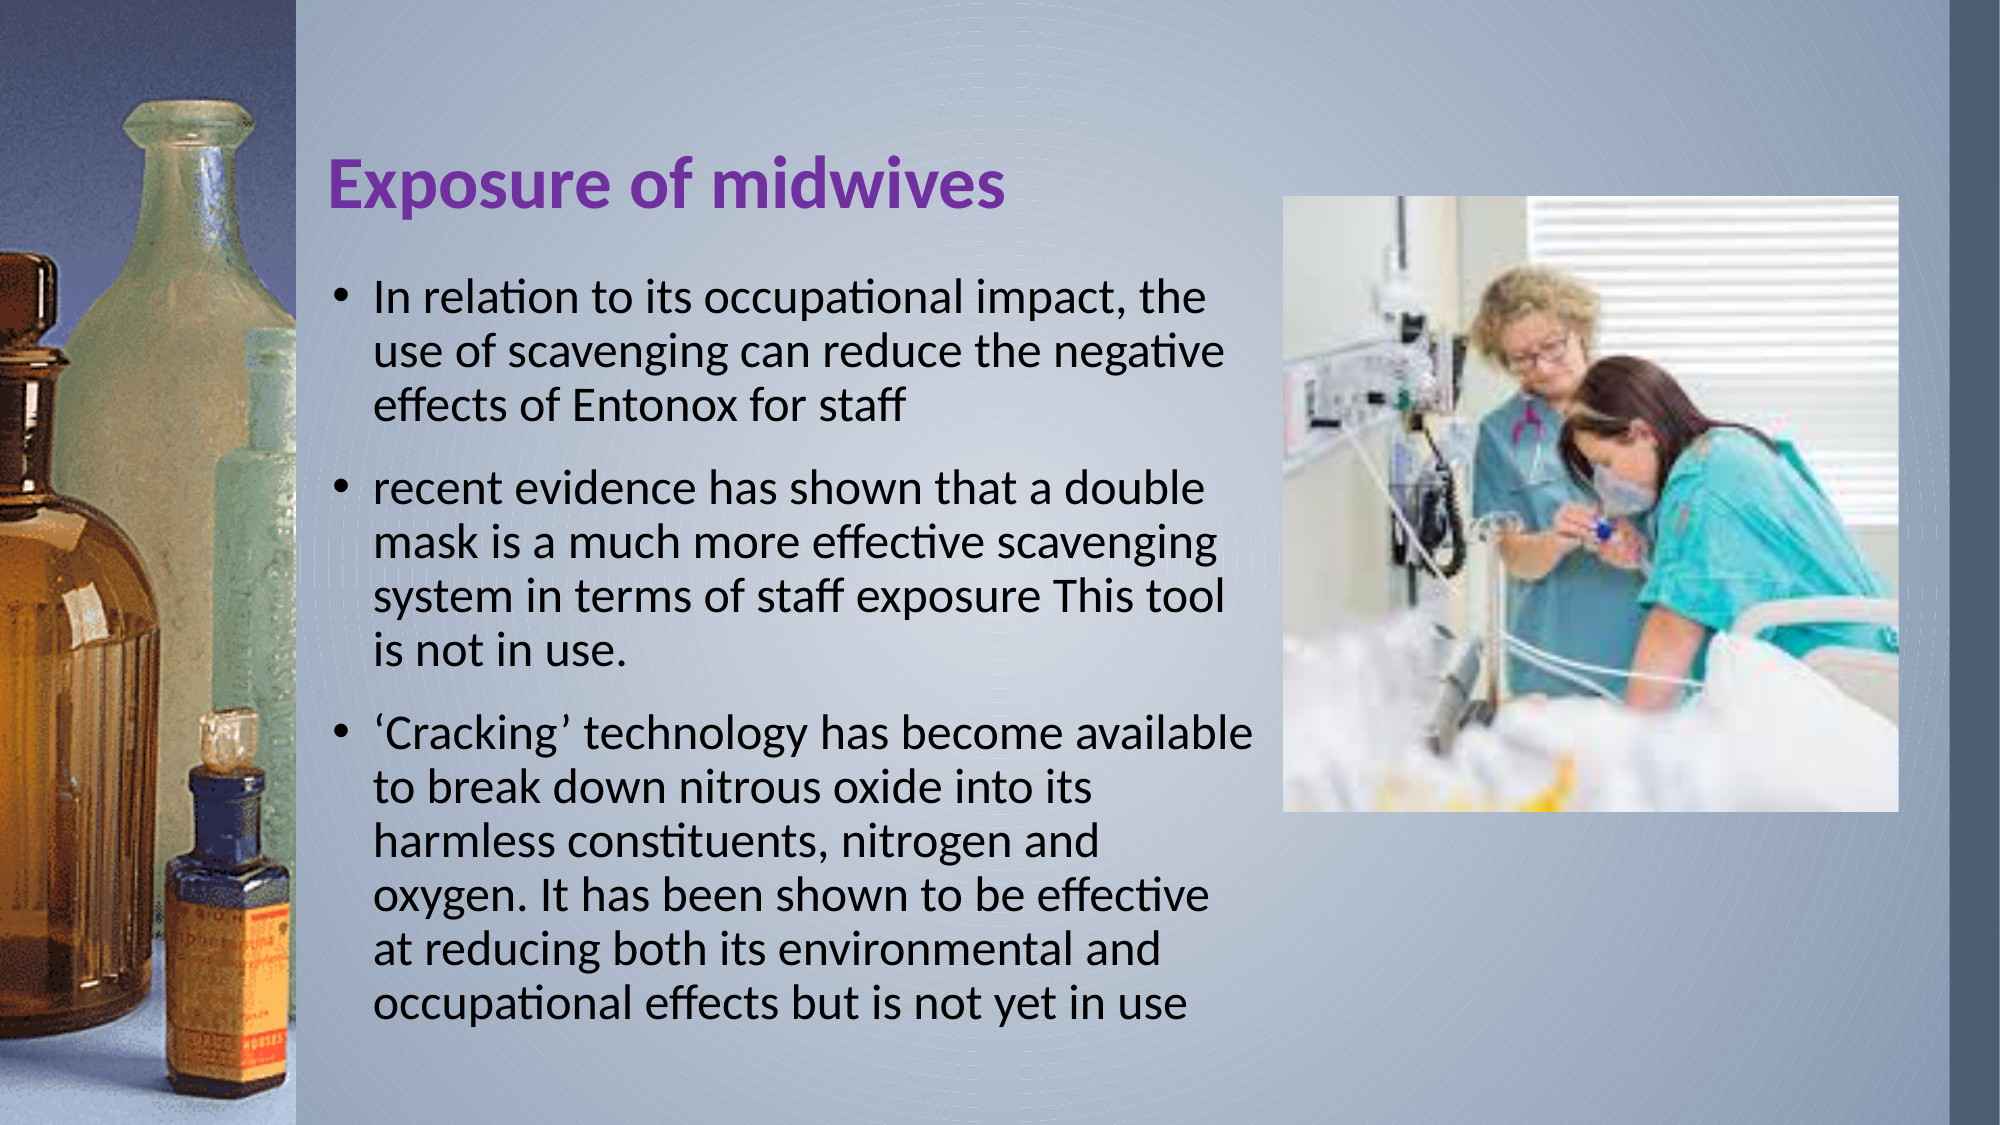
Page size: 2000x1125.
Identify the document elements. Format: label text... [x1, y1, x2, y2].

title Exposure of midwives [312, 29, 1867, 233]
picture [1283, 196, 1899, 812]
list In relation to its occupational impact, the use of scavenging can reduce the negative effects of Entonox for staff recent evidence has shown that a double mask is a much more effective scavenging system in terms of staff exposure This tool is not in use. ‘Cracking’ technology has become available to break down nitrous oxide into its harmless constituents, nitrogen and oxygen. It has been shown to be effective at reducing both its environmental and occupational effects but is not yet in use [317, 262, 1272, 1013]
picture [0, 0, 296, 1125]
